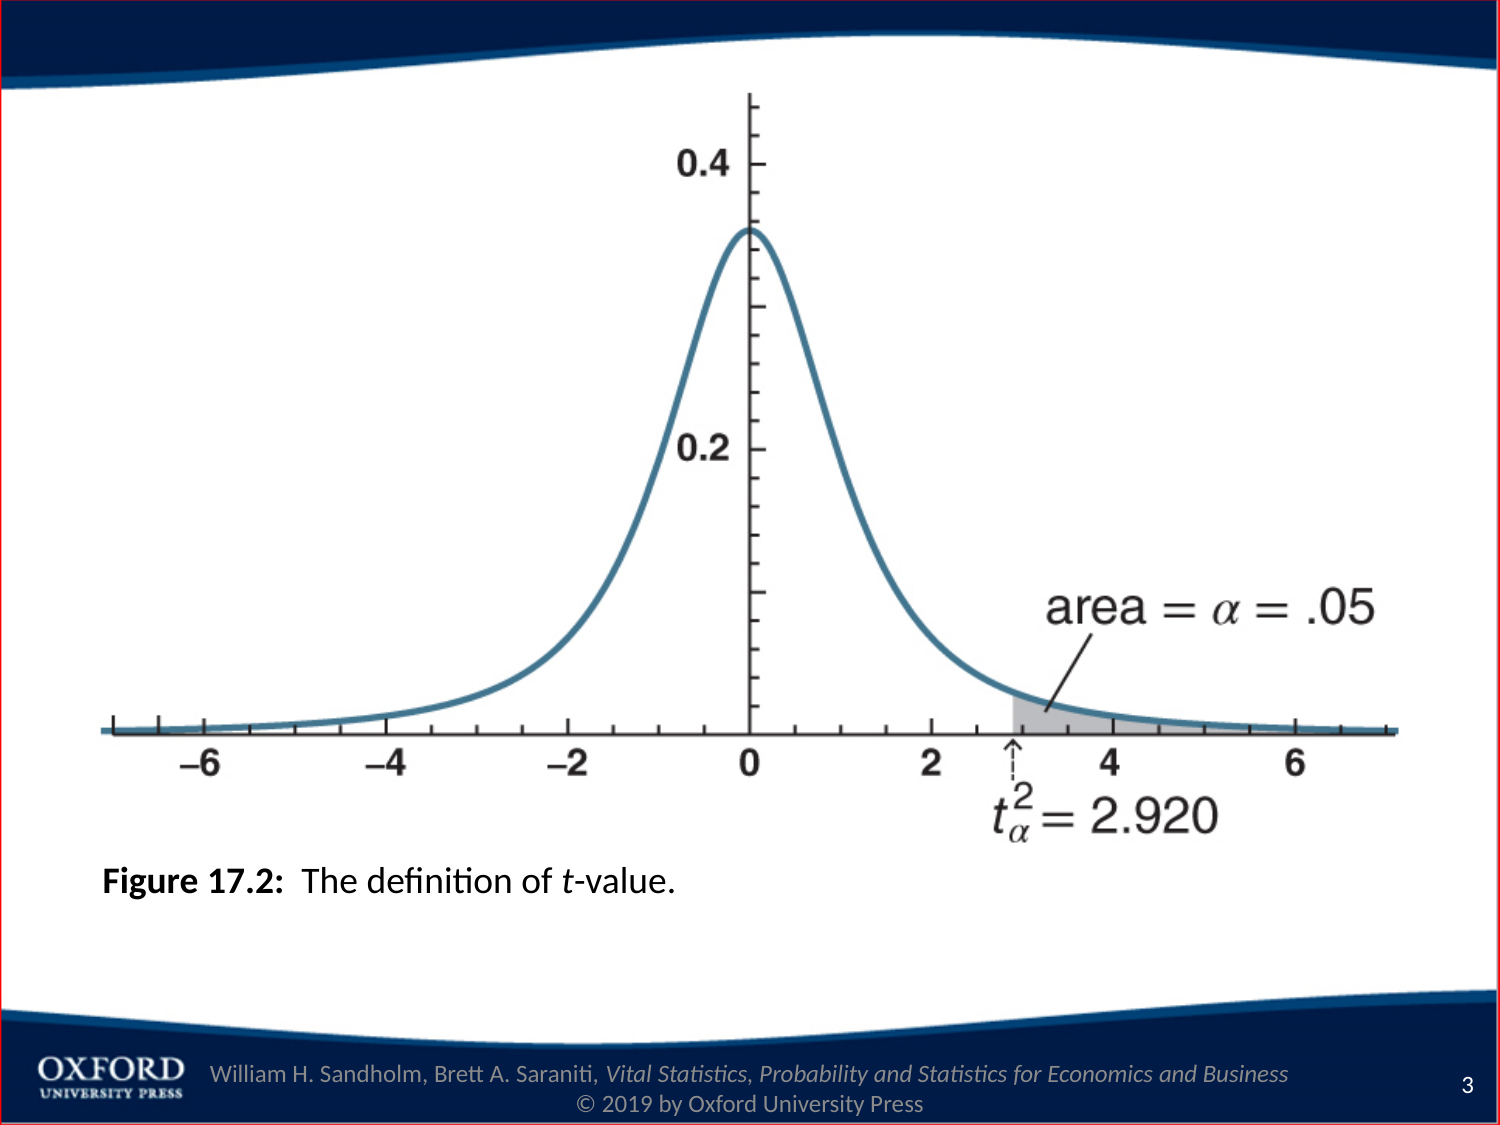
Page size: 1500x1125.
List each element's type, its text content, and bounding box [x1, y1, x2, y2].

title Figure 17.2: The definition of t-value. [87, 848, 1422, 986]
picture [0, 0, 1500, 1125]
